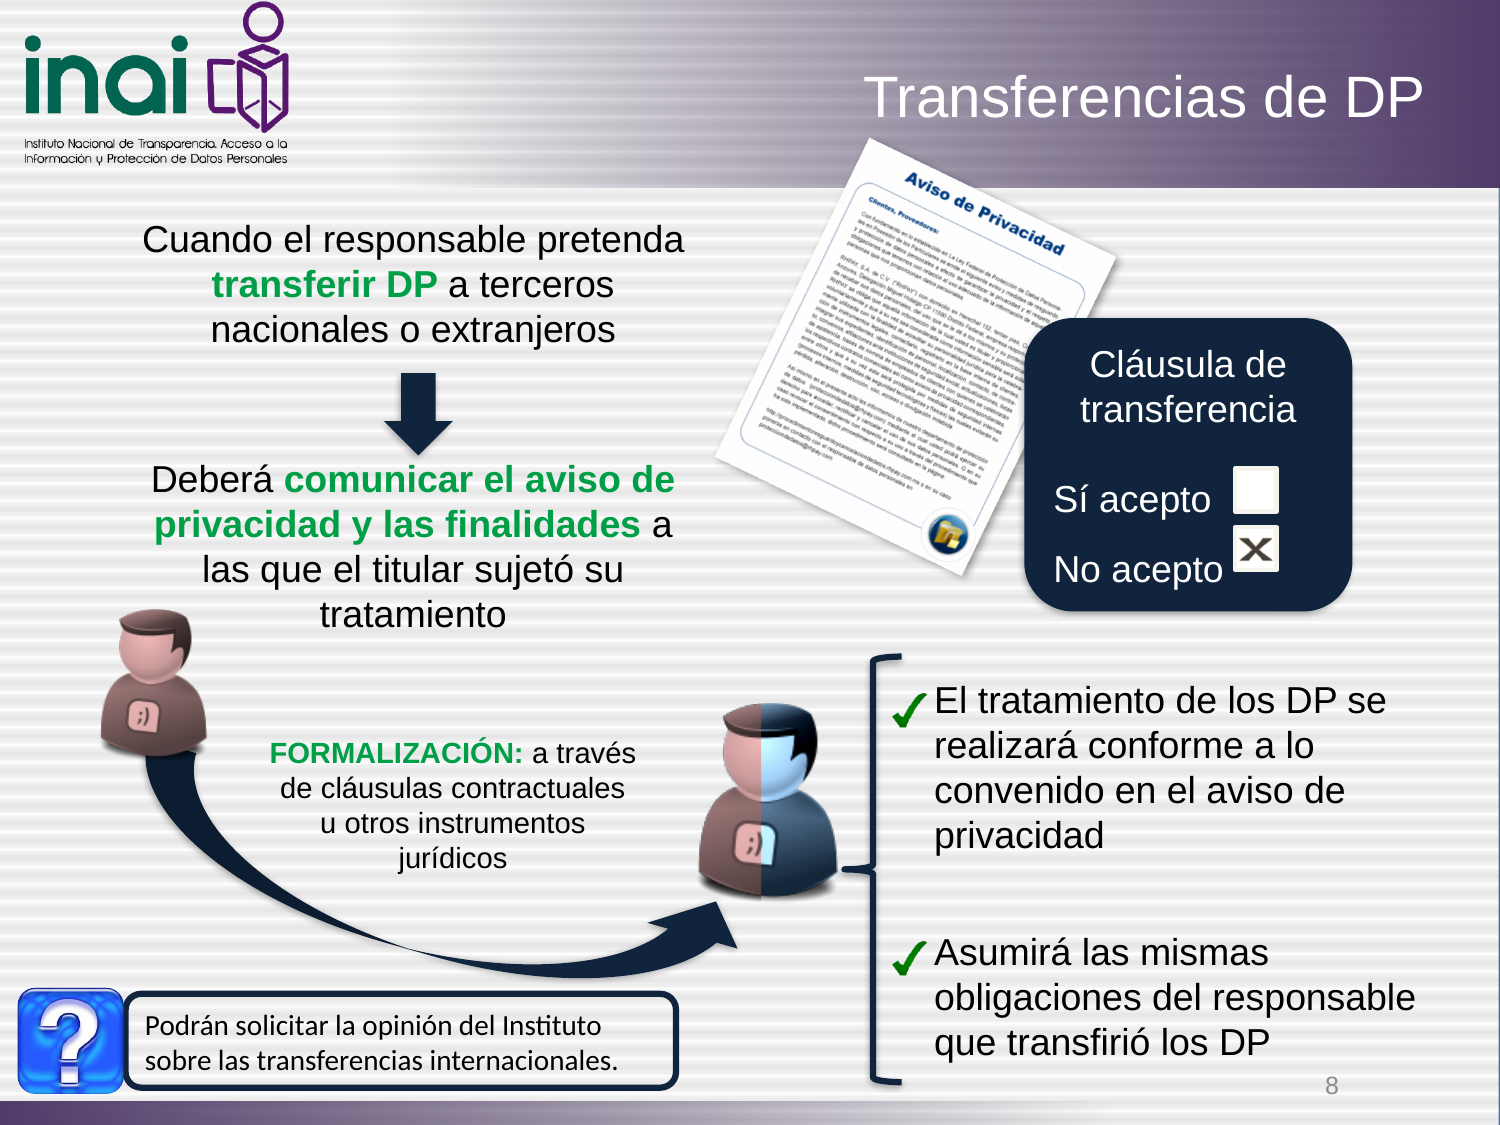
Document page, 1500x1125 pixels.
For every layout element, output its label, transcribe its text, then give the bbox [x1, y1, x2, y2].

text_box [383, 373, 453, 456]
text_box FORMALIZACIÓN: a través de cláusulas contractuales u otros instrumentos jurídicos [253, 727, 653, 883]
text_box [1233, 525, 1279, 572]
text_box [1233, 466, 1279, 514]
text_box Cuando el responsable pretenda transferir DP a terceros nacionales o extranjeros Deberá comunicar el aviso de privacidad y las finalidades a las que el titular sujetó su tratamiento [112, 207, 715, 643]
text_box Asumirá las mismas obligaciones del responsable que transfirió los DP [919, 920, 1500, 1071]
text_box El tratamiento de los DP se realizará conforme a lo convenido en el aviso de privacidad [919, 668, 1500, 864]
text_box [869, 653, 902, 1086]
text_box Transferencias de DP [492, 0, 1442, 188]
picture [0, 0, 1500, 1125]
slide_number 8 [1004, 1071, 1355, 1115]
text_box Podrán solicitar la opinión del Instituto sobre las transferencias internacionales. [129, 991, 679, 1090]
text_box Cláusula de transferencia Sí acepto No acepto [1024, 318, 1353, 612]
text_box [146, 770, 738, 979]
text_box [667, 703, 868, 905]
